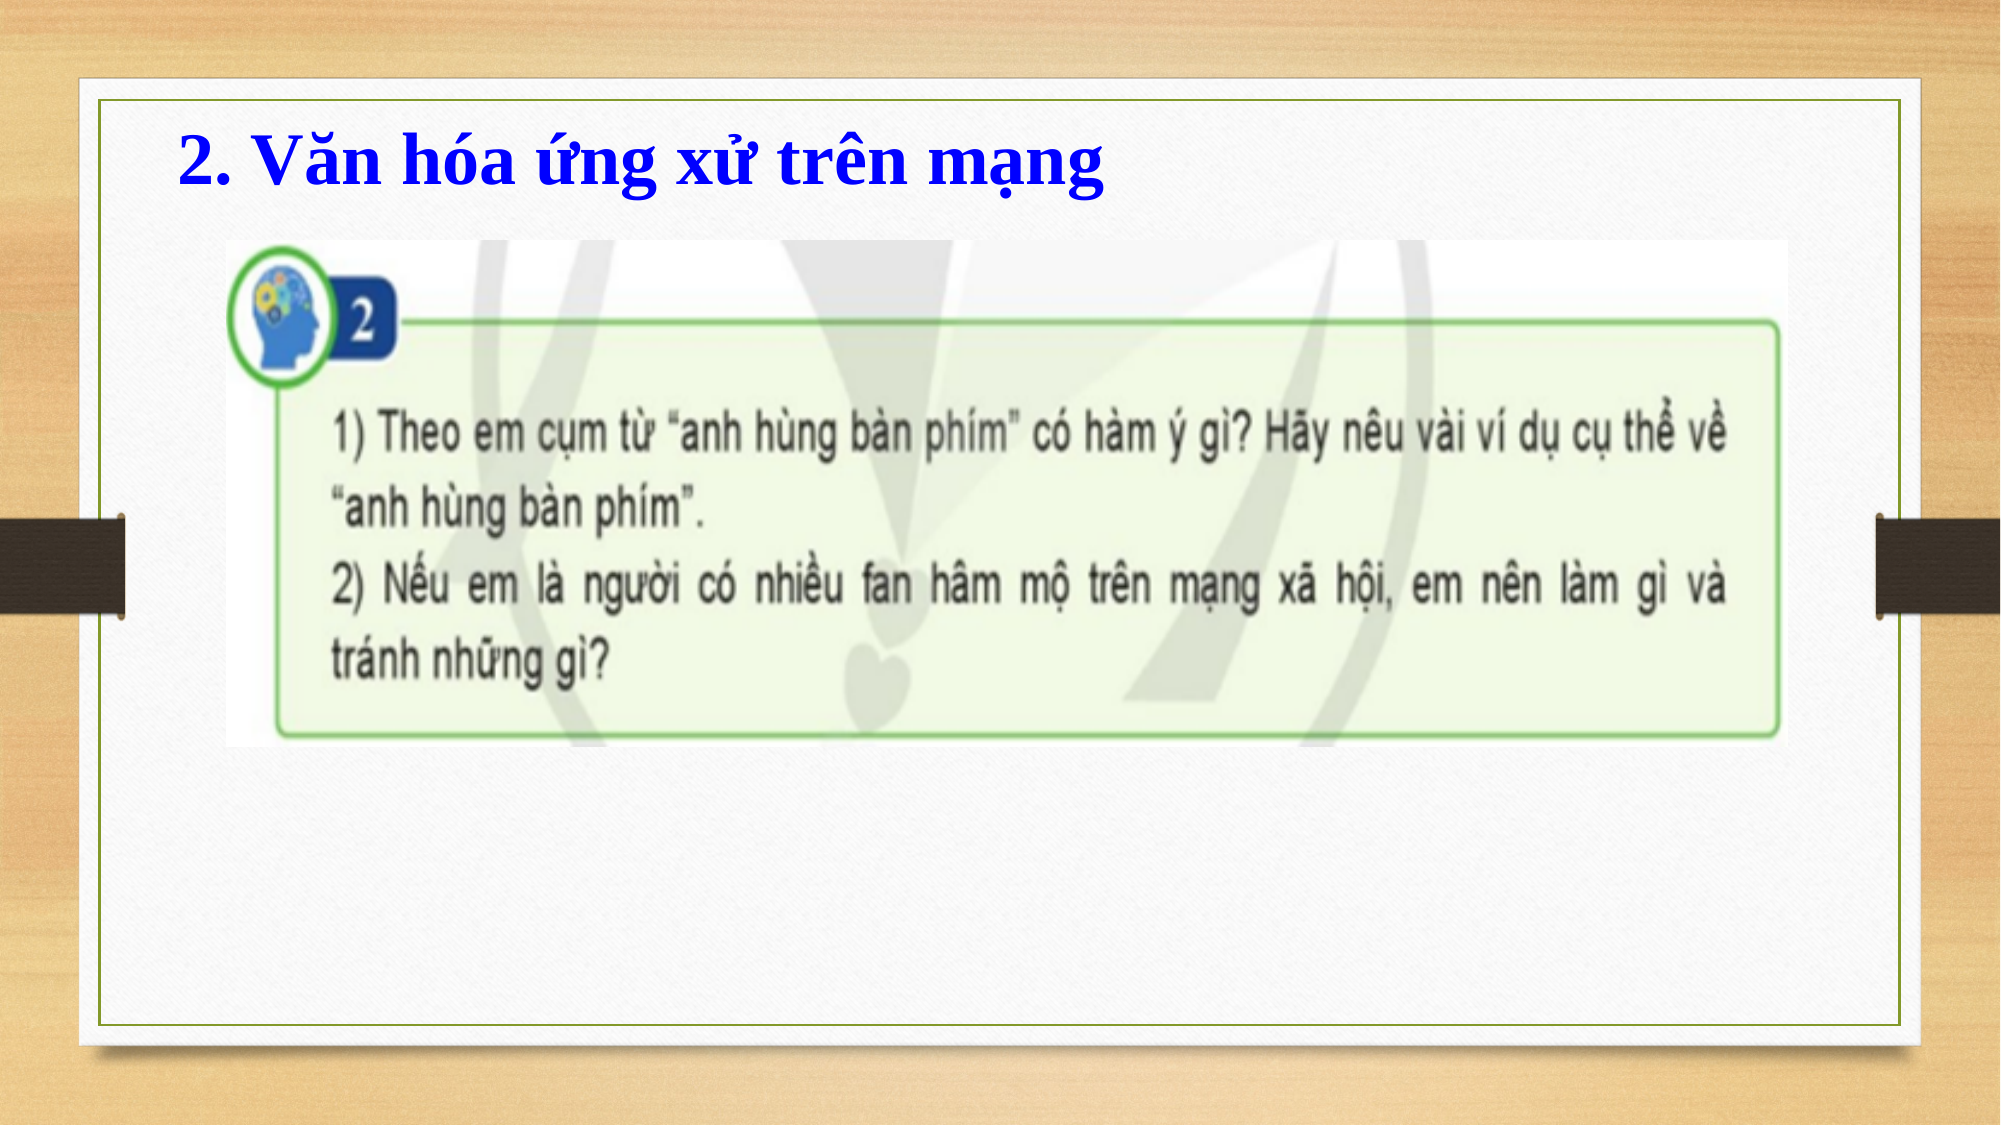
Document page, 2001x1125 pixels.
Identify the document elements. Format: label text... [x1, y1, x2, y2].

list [226, 239, 1788, 747]
title 2. Văn hóa ứng xử trên mạng [162, 102, 1788, 207]
picture [0, 0, 2001, 1125]
